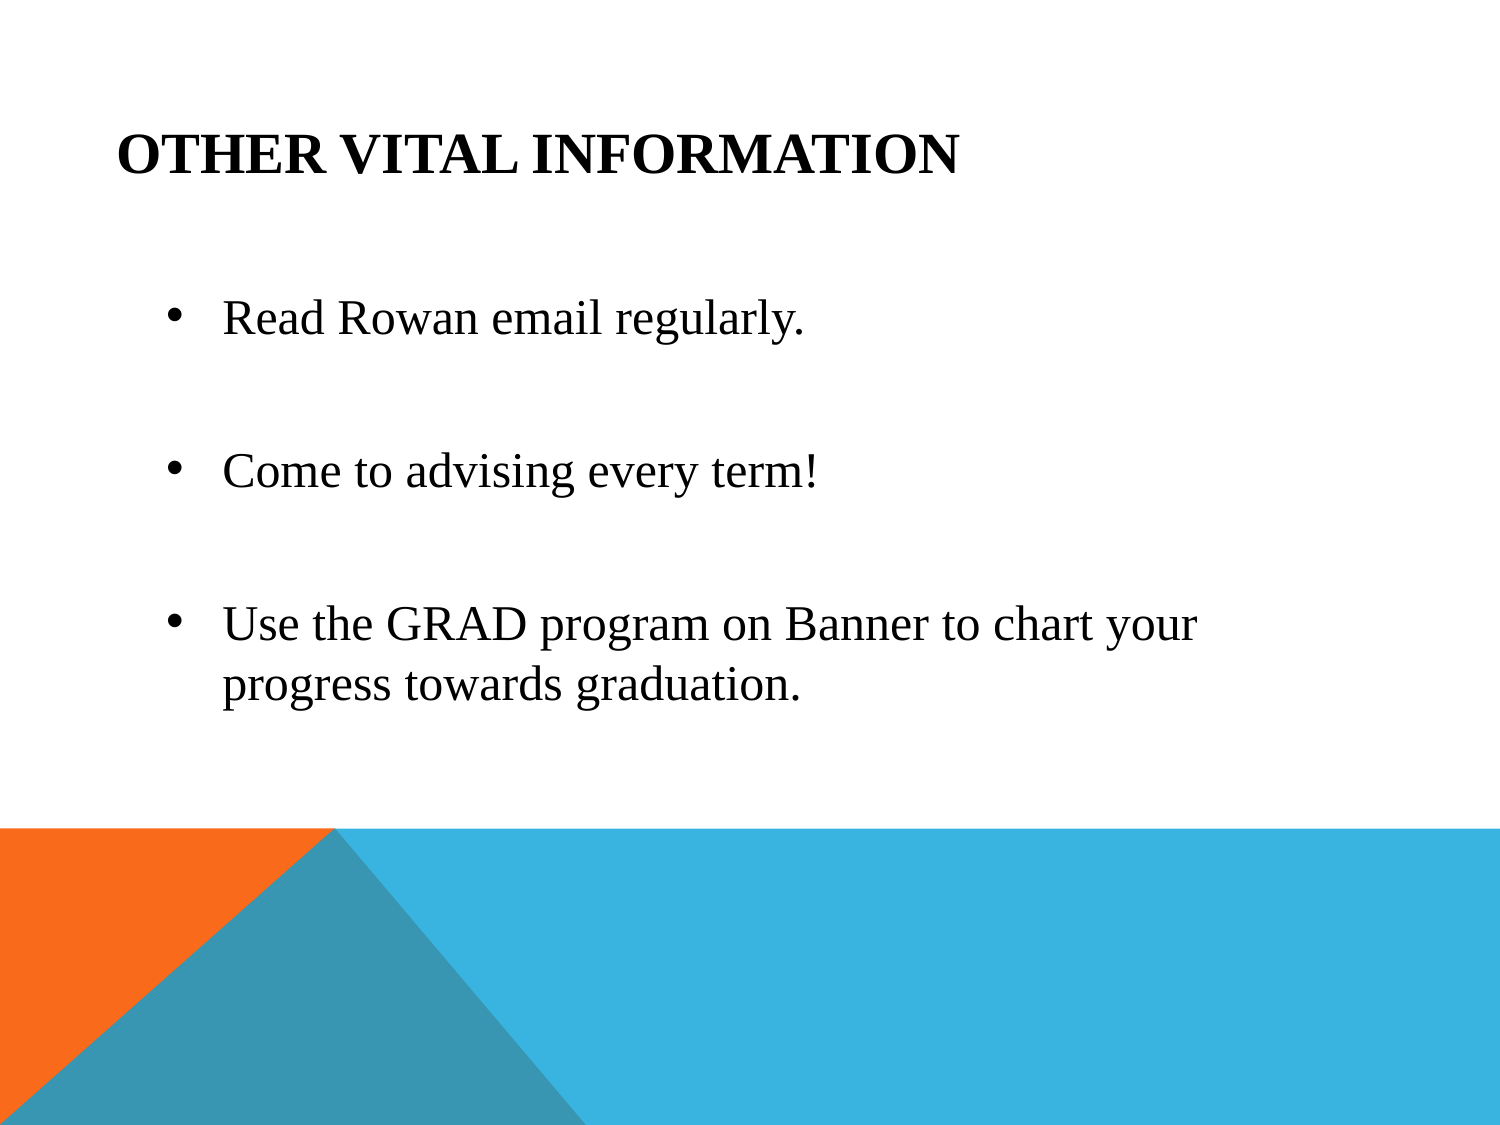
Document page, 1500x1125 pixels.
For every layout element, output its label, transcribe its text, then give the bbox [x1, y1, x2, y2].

list Read Rowan email regularly. Come to advising every term! Use the GRAD program on Banner to chart your progress towards graduation. [151, 276, 1385, 764]
title Other Vital Information [101, 104, 1336, 195]
